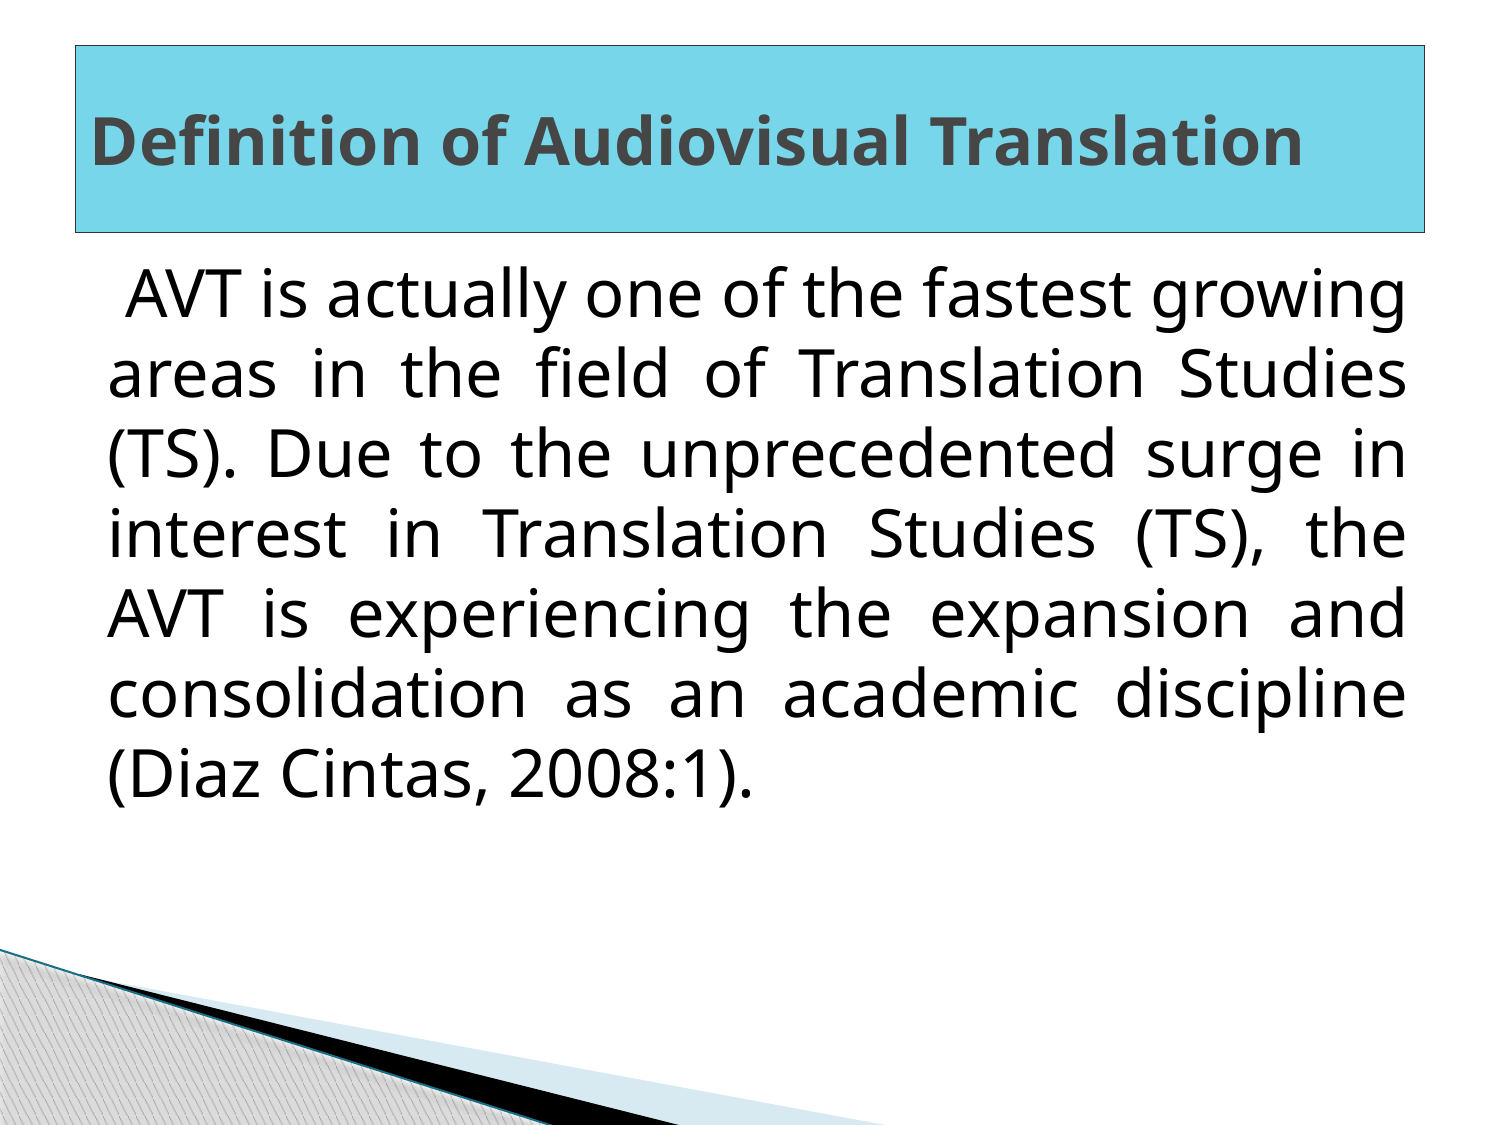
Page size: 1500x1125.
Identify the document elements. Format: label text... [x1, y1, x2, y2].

list AVT is actually one of the fastest growing areas in the field of Translation Studies (TS). Due to the unprecedented surge in interest in Translation Studies (TS), the AVT is experiencing the expansion and consolidation as an academic discipline (Diaz Cintas, 2008:1). [75, 243, 1425, 986]
title Definition of Audiovisual Translation [75, 45, 1425, 233]
